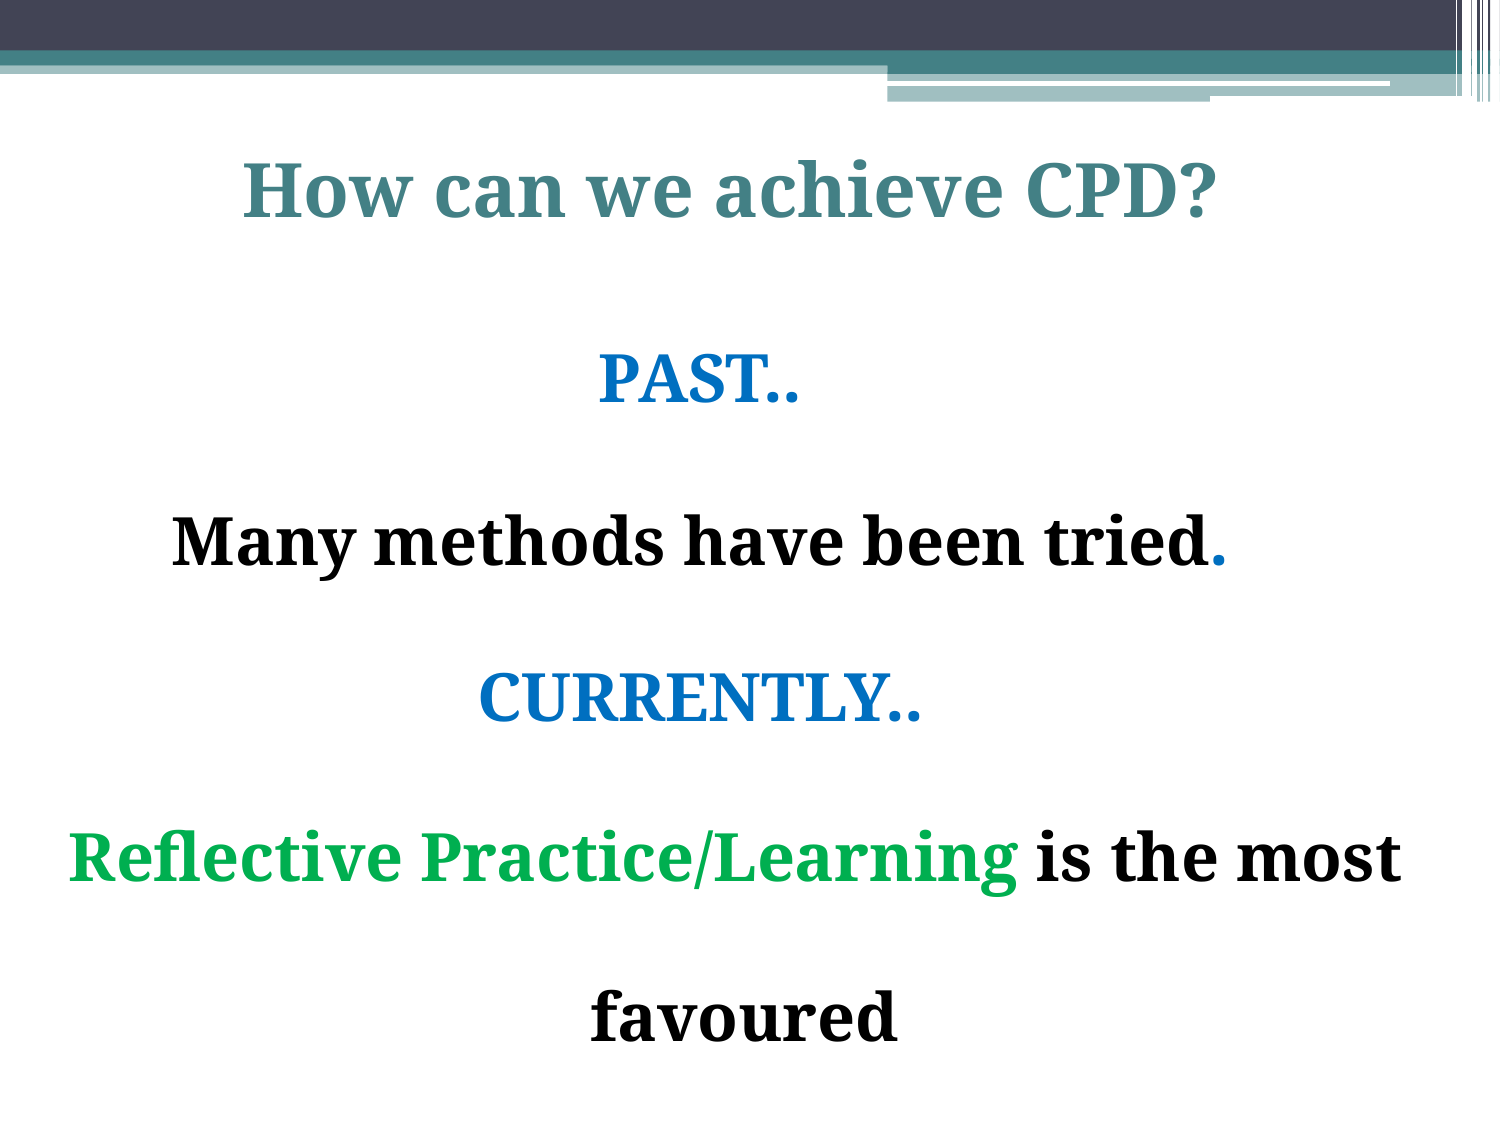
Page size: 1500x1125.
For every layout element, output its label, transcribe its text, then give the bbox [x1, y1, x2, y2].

title How can we achieve CPD? [240, 142, 1247, 331]
text_box PAST.. Many methods have been tried. CURRENTLY.. Reflective Practice/Learning is the most favoured [55, 335, 1432, 1055]
